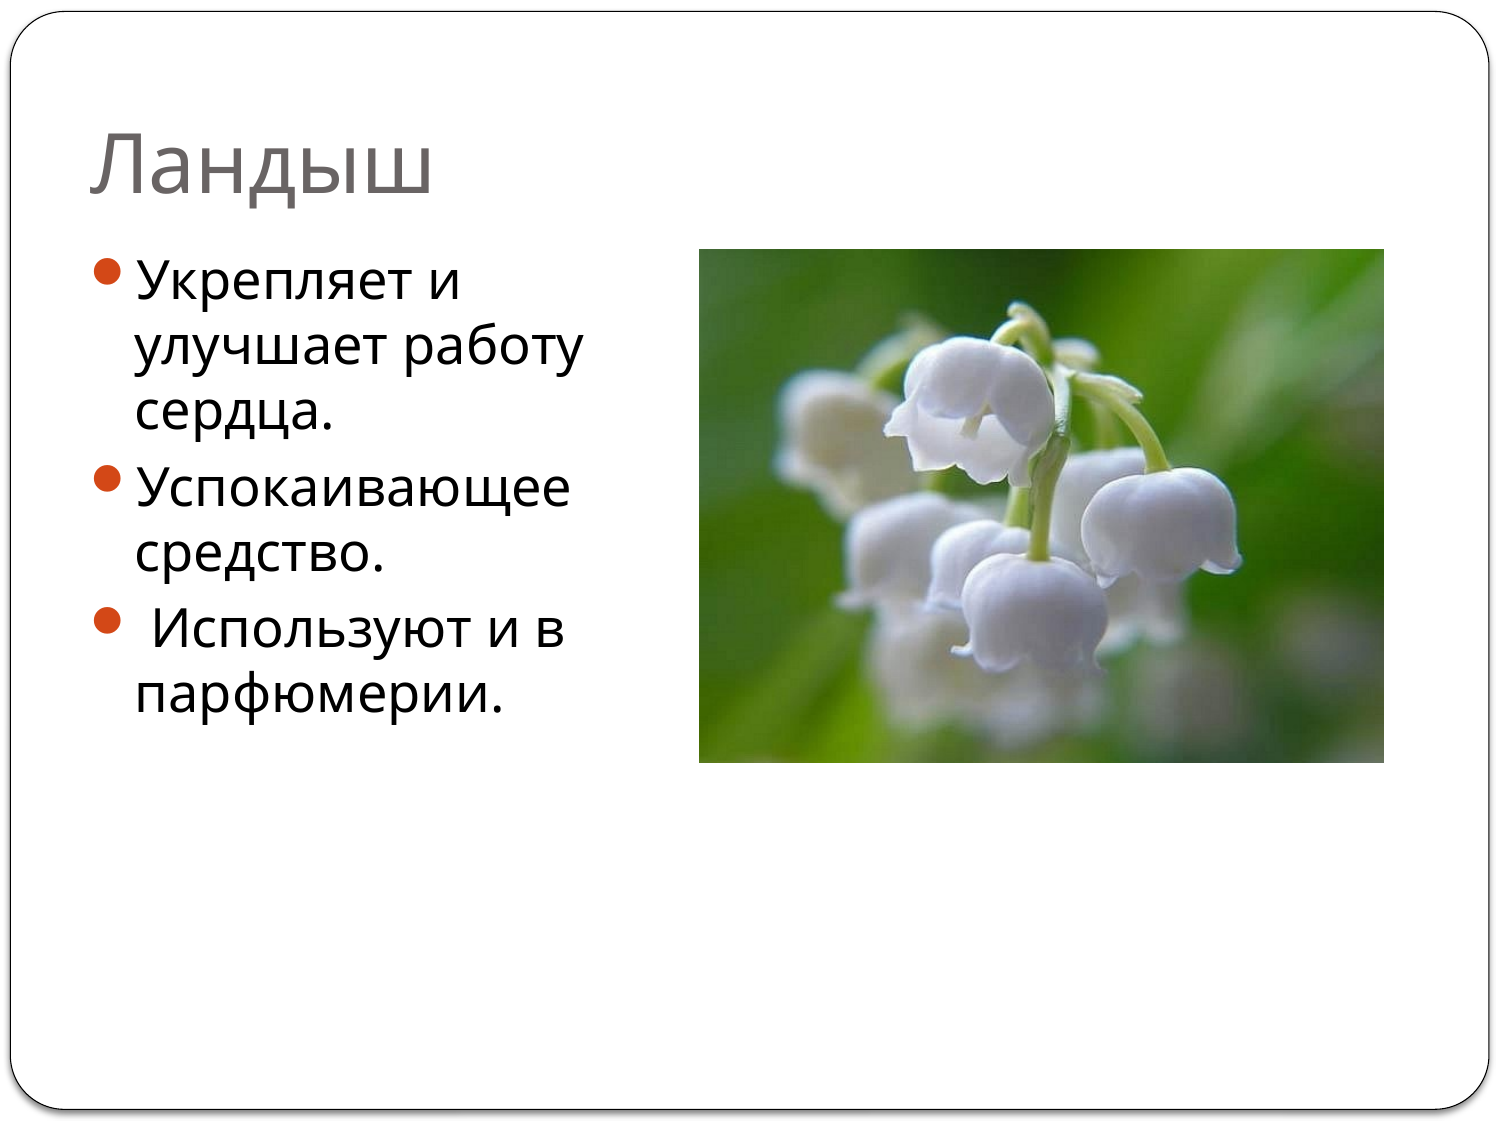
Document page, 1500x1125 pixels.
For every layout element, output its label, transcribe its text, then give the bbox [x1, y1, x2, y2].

picture [699, 249, 1384, 763]
list Укрепляет и улучшает работу сердца. Успокаивающее средство. Используют и в парфюмерии. [74, 237, 663, 1013]
title Ландыш [74, 44, 576, 226]
